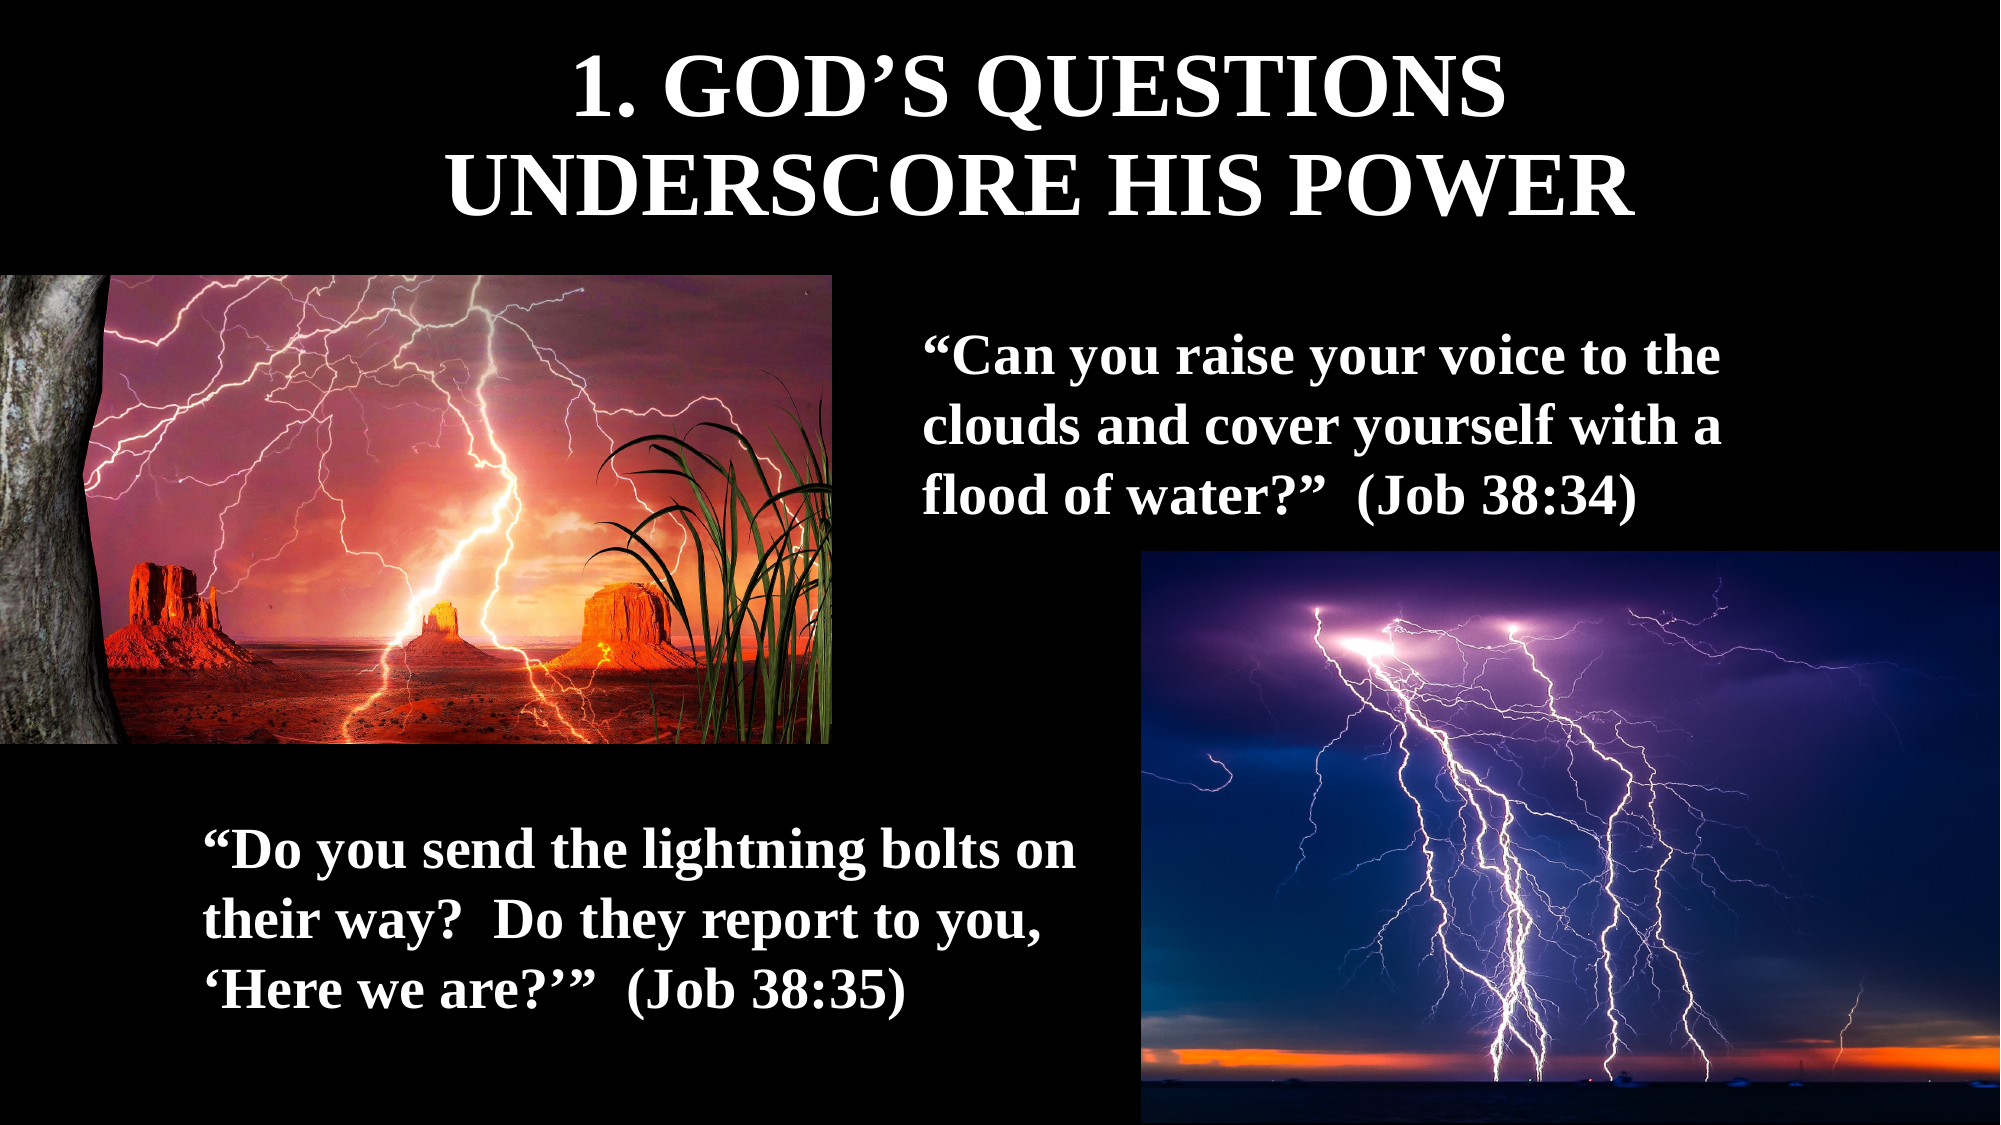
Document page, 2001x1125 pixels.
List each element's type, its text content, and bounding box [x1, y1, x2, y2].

text_box “Do you send the lightning bolts on their way? Do they report to you, ‘Here we are?’” (Job 38:35) [187, 803, 1126, 1028]
picture [0, 275, 832, 744]
title 1. GOD’S QUESTIONS UNDERSCORE HIS POWER [387, 27, 1692, 246]
picture [1141, 551, 2000, 1123]
text_box “Can you raise your voice to the clouds and cover yourself with a flood of water?” (Job 38:34) [907, 308, 1846, 534]
